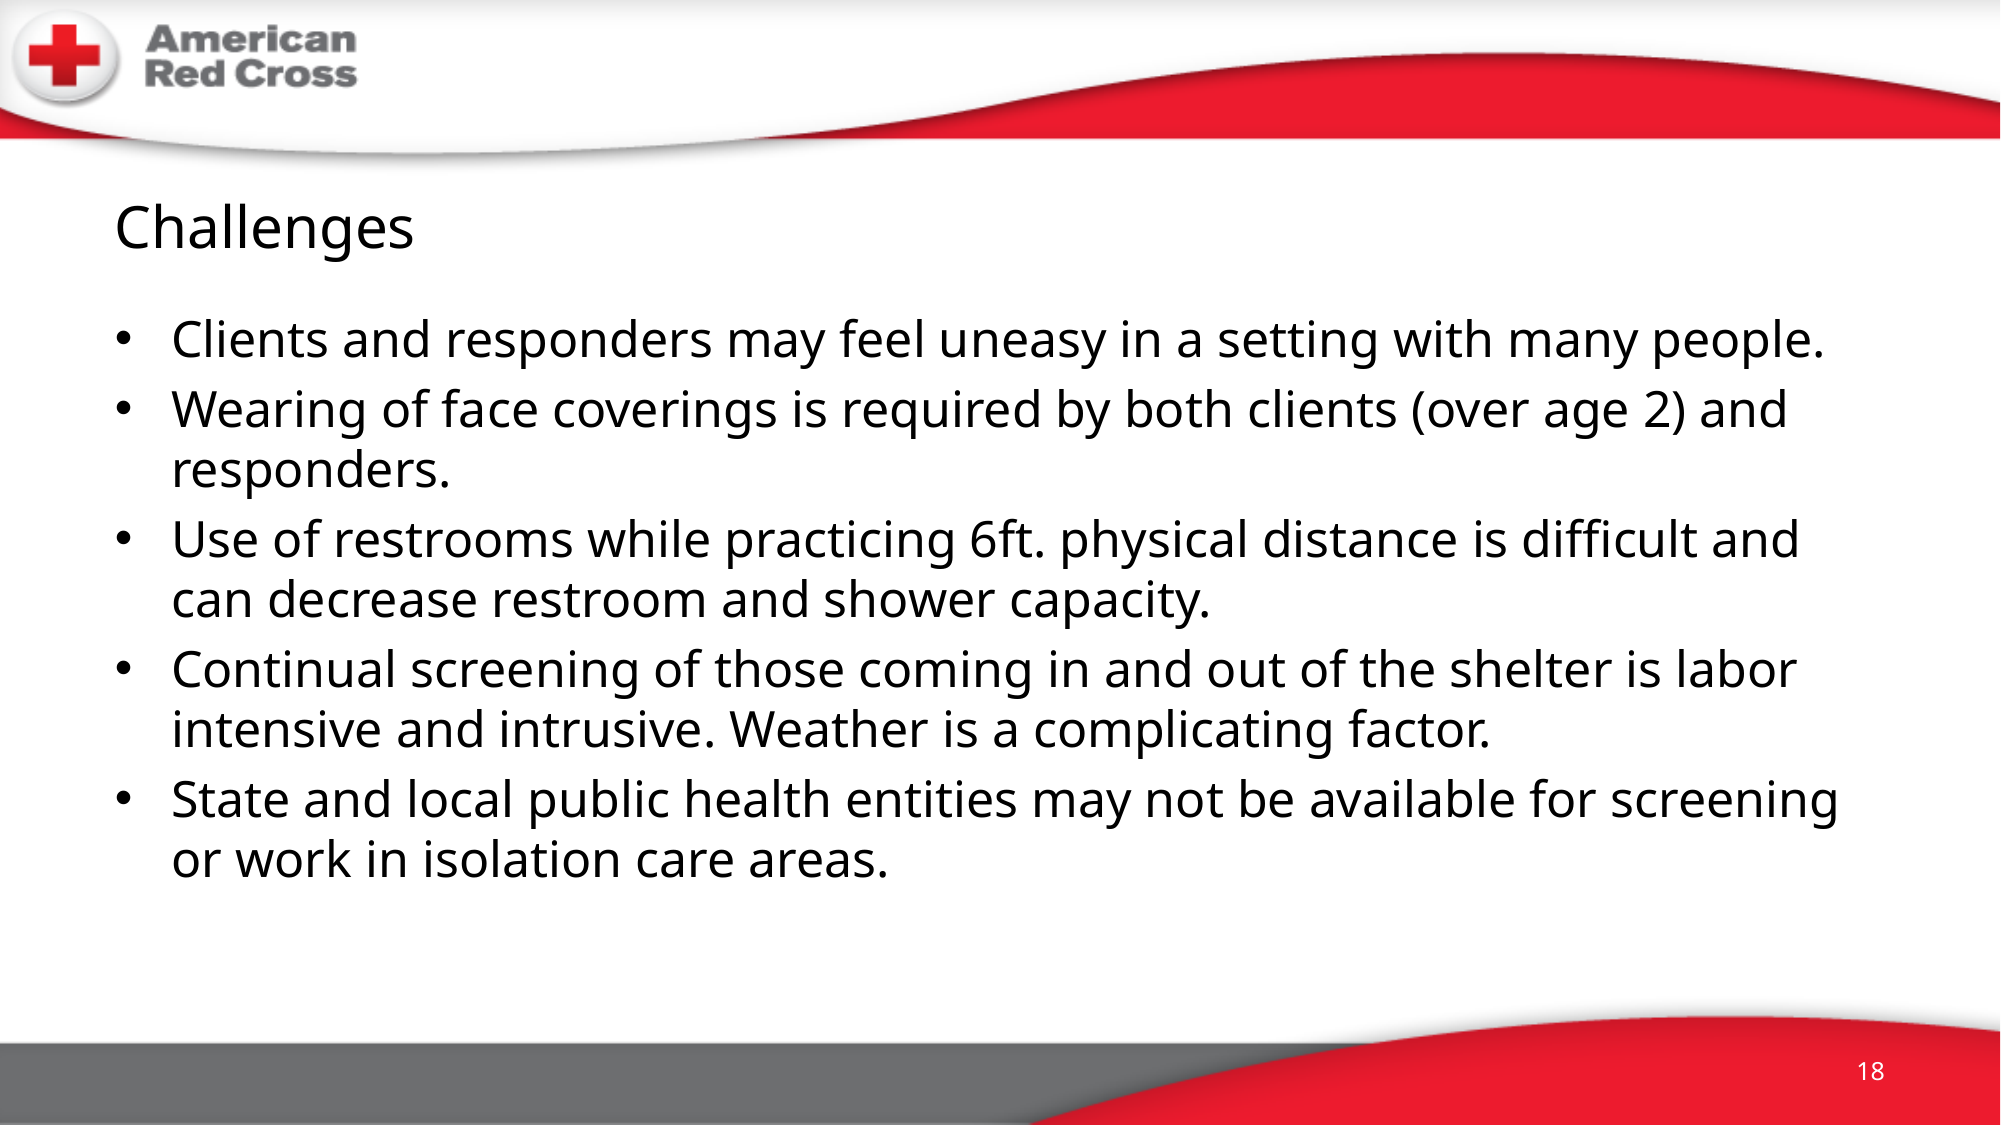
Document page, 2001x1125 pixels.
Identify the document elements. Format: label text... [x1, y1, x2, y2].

list Clients and responders may feel uneasy in a setting with many people. Wearing of face coverings is required by both clients (over age 2) and responders. Use of restrooms while practicing 6ft. physical distance is difficult and can decrease restroom and shower capacity. Continual screening of those coming in and out of the shelter is labor intensive and intrusive. Weather is a complicating factor. State and local public health entities may not be available for screening or work in isolation care areas. [99, 299, 1900, 1005]
title Challenges [99, 187, 1900, 263]
slide_number 18 [1433, 1042, 1900, 1103]
picture [0, 0, 2001, 1125]
